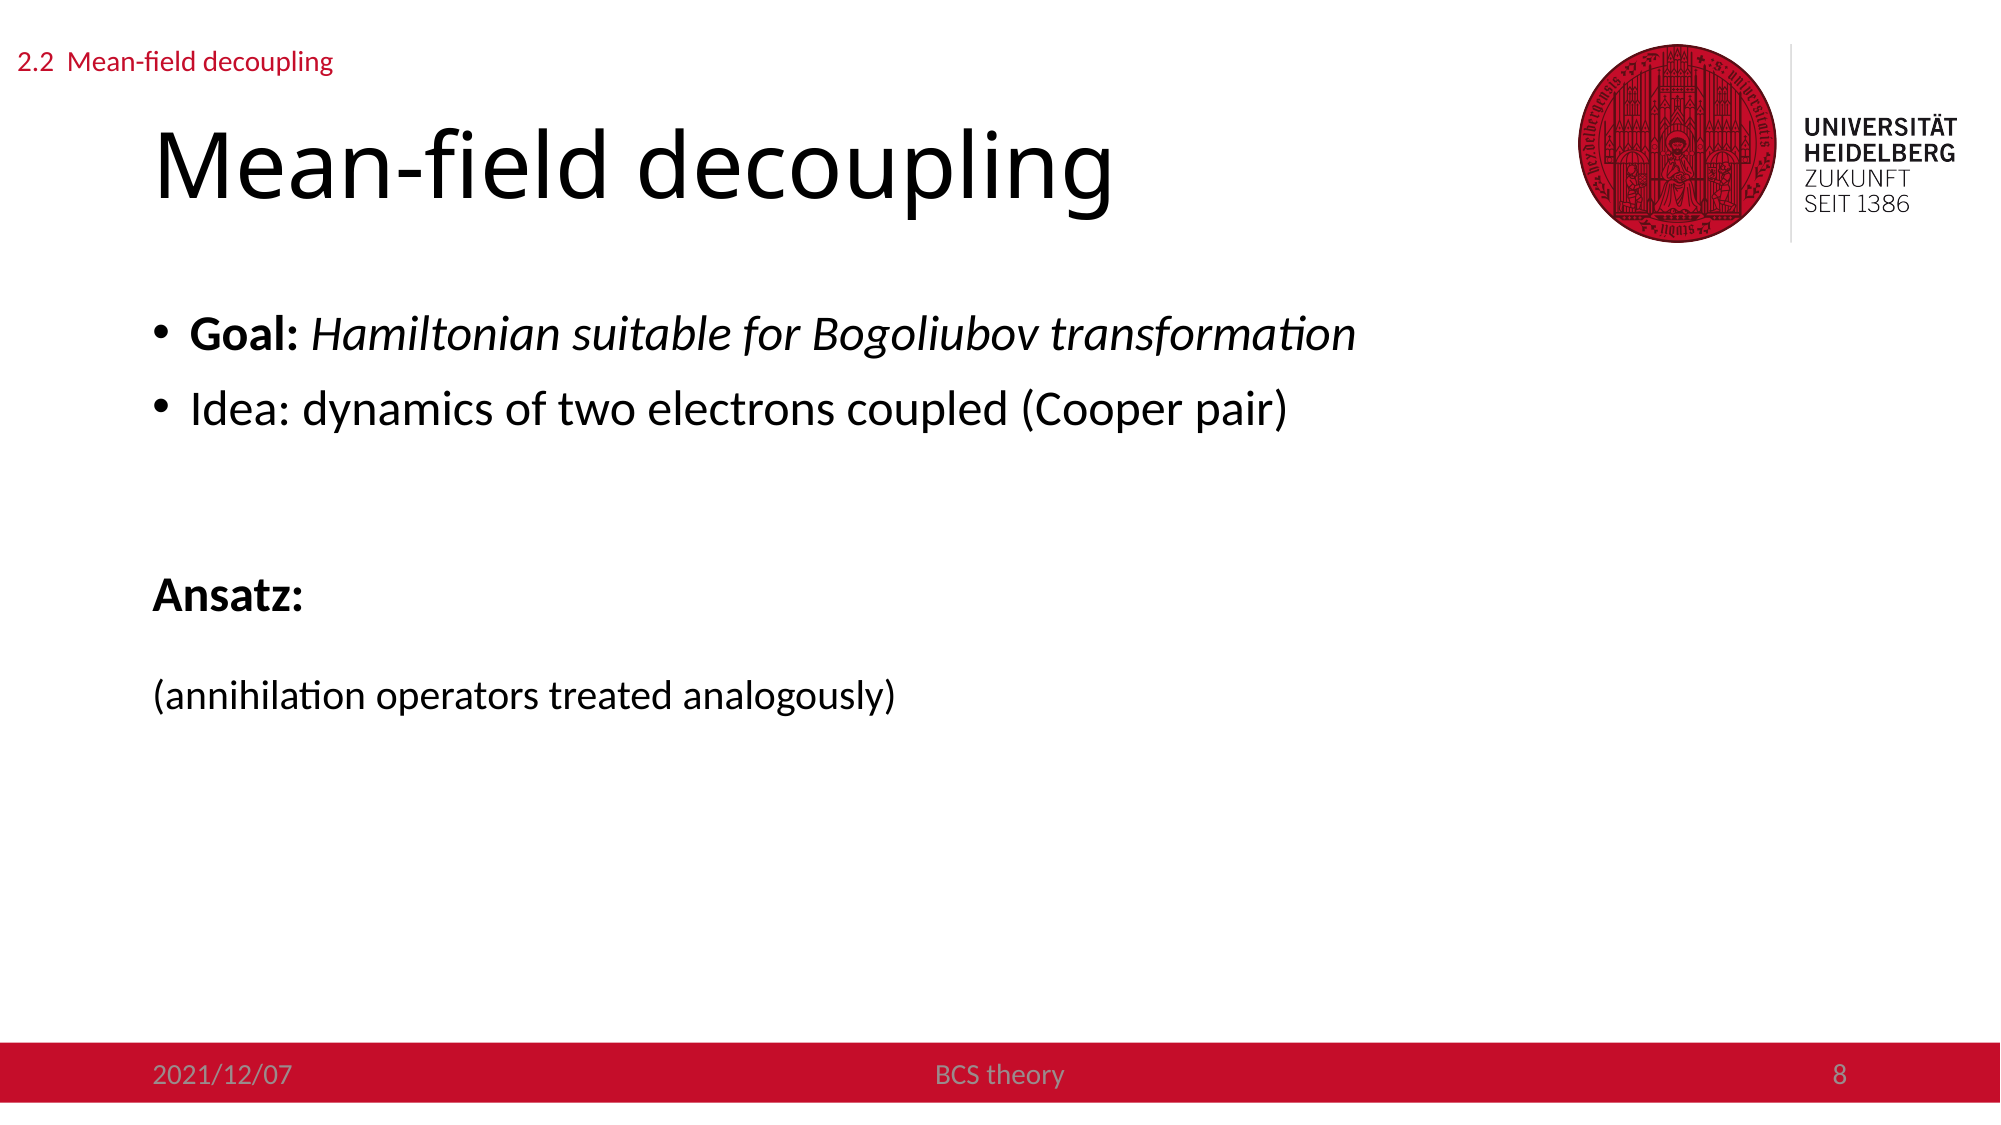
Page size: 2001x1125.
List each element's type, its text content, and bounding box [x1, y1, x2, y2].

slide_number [137, 1042, 588, 1103]
footer BCS theory [662, 1042, 1338, 1103]
picture [1578, 44, 1957, 243]
text_box 2.2 Mean-field decoupling [2, 34, 349, 85]
title Mean-field decoupling [137, 59, 1863, 278]
slide_number 8 [1412, 1042, 1863, 1103]
